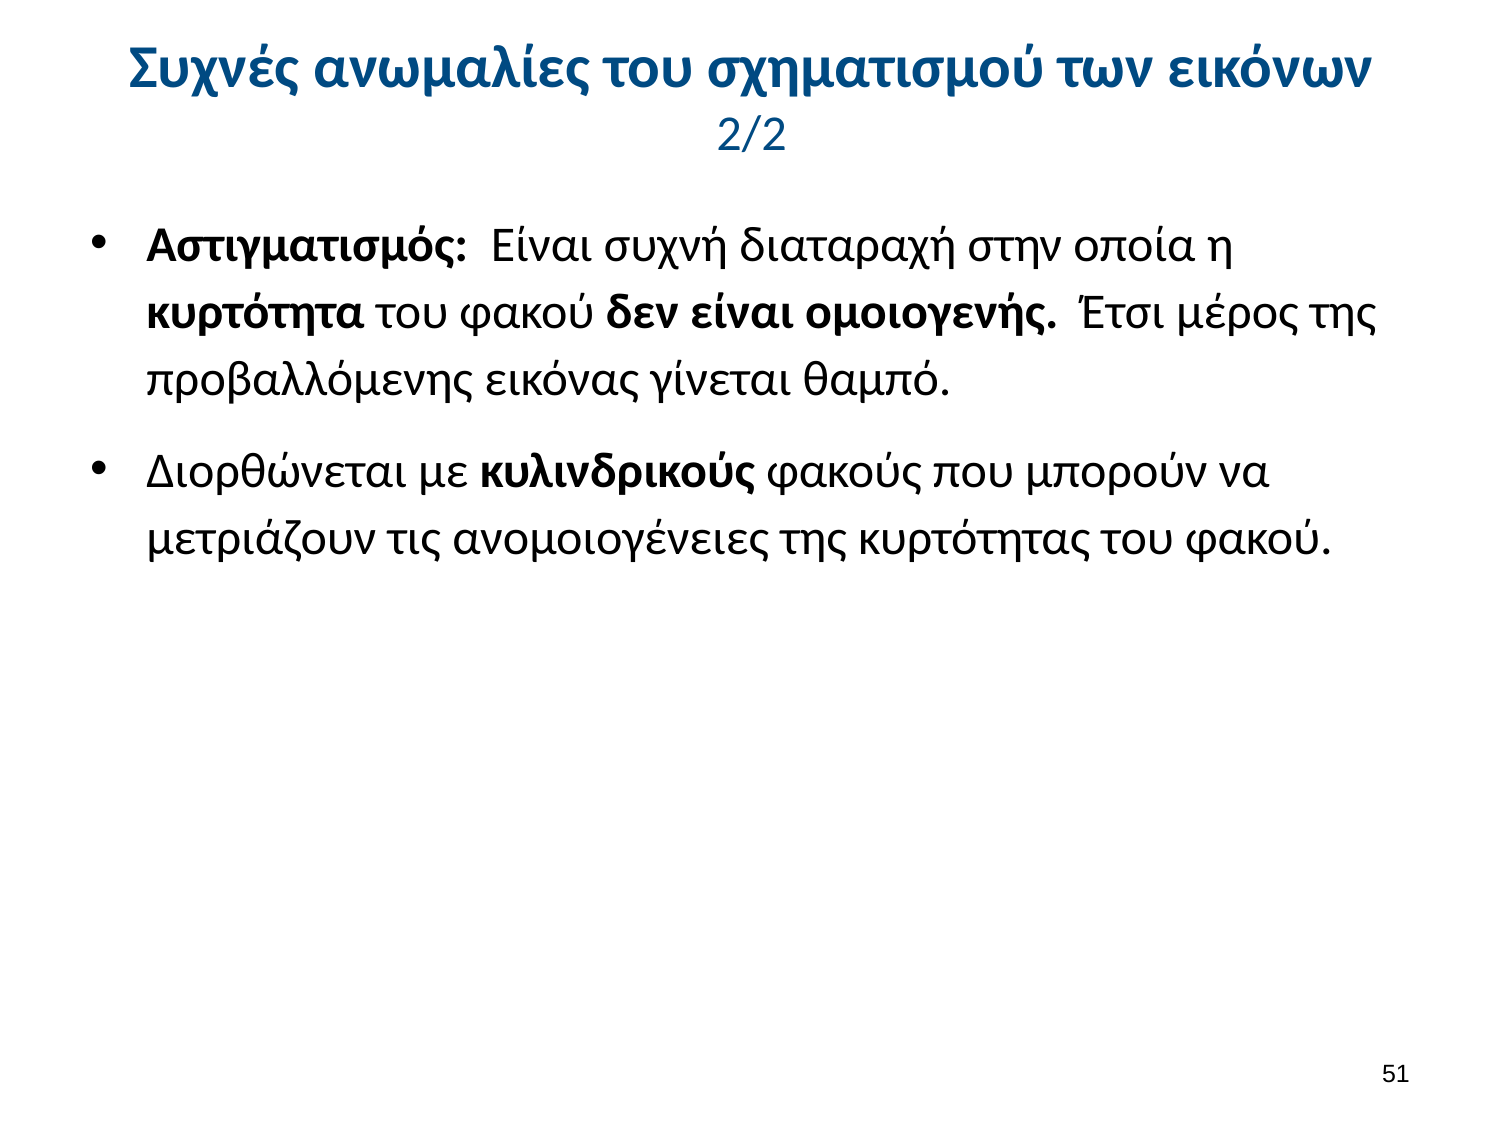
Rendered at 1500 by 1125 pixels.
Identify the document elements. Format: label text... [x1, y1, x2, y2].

list Αστιγματισμός: Είναι συχνή διαταραχή στην οποία η κυρτότητα του φακού δεν είναι ομοιογενής. Έτσι μέρος της προβαλλόμενης εικόνας γίνεται θαμπό. Διορθώνεται με κυλινδρικούς φακούς που μπορούν να μετριάζουν τις ανομοιογένειες της κυρτότητας του φακού. [75, 196, 1425, 1024]
title Συχνές ανωμαλίες του σχηματισμού των εικόνων 2/2 [76, 19, 1427, 169]
slide_number 50 [1074, 1042, 1425, 1103]
